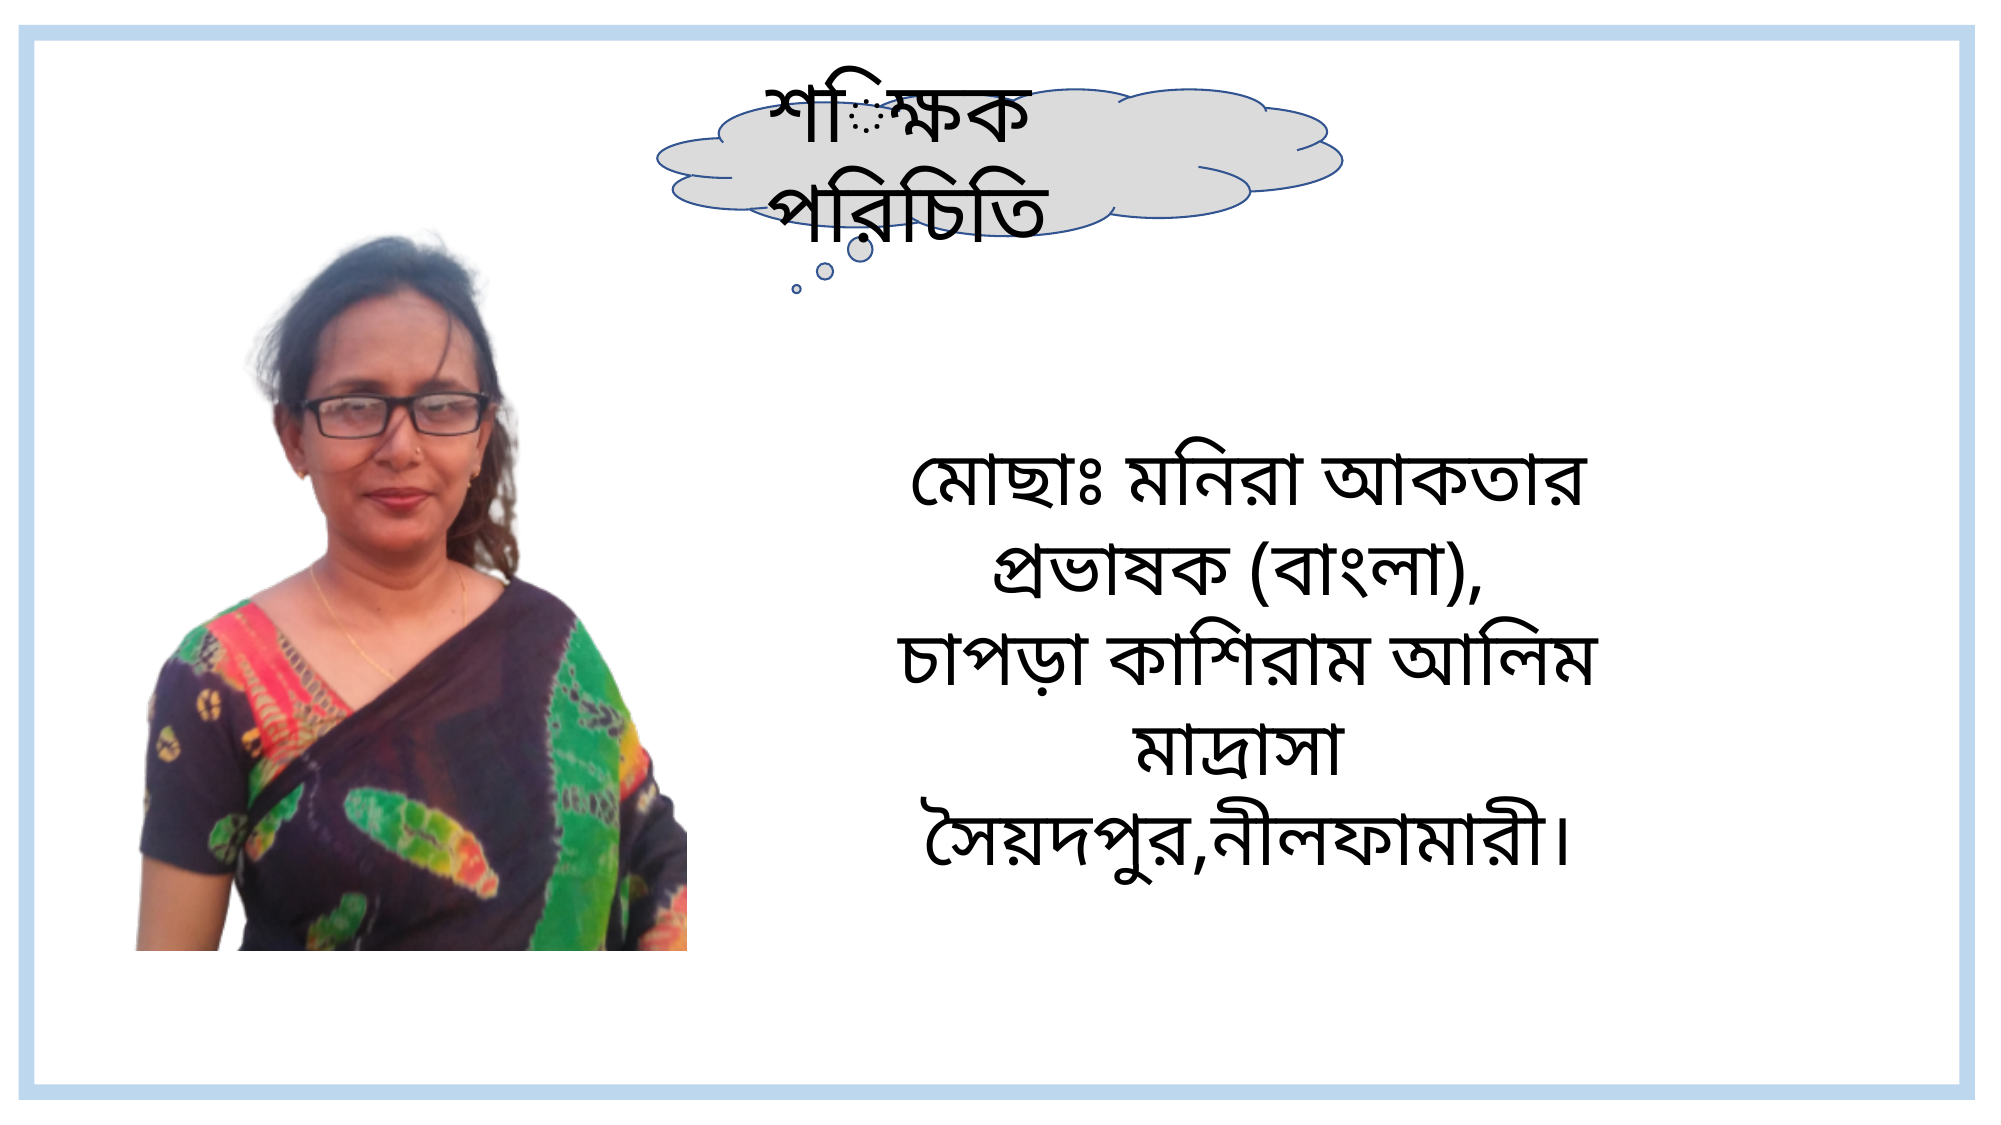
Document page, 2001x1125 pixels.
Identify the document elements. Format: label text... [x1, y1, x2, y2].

text_box শিক্ষক পরিচিতি [846, 236, 874, 263]
picture [52, 33, 687, 951]
text_box মোছাঃ মনিরা আকতার প্রভাষক (বাংলা), চাপড়া কাশিরাম আলিম মাদ্রাসা সৈয়দপুর,নীলফামারী। [867, 423, 1631, 888]
text_box শিক্ষক পরিচিতি [815, 262, 835, 281]
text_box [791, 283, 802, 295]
text_box শিক্ষক পরিচিতি [687, 88, 1344, 238]
